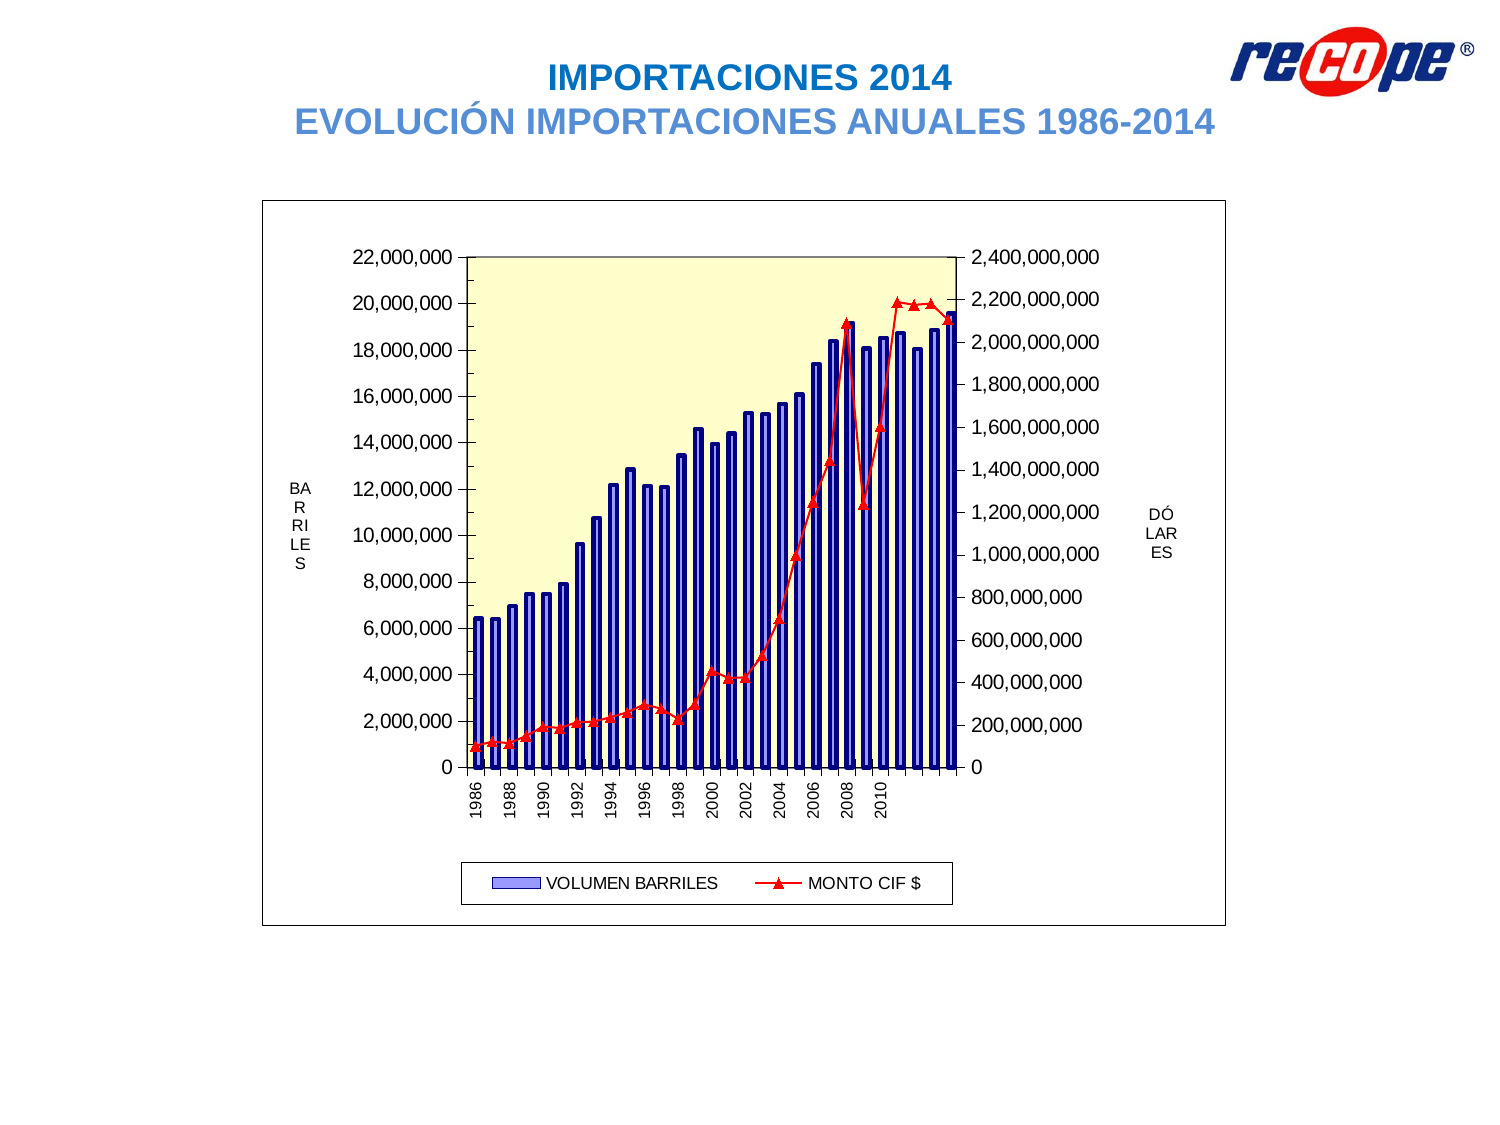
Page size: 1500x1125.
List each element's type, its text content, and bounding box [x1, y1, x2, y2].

title IMPORTACIONES 2014 EVOLUCIÓN IMPORTACIONES ANUALES 1986-2014 [75, 45, 1425, 150]
picture [1224, 24, 1478, 101]
chart [262, 199, 1226, 927]
